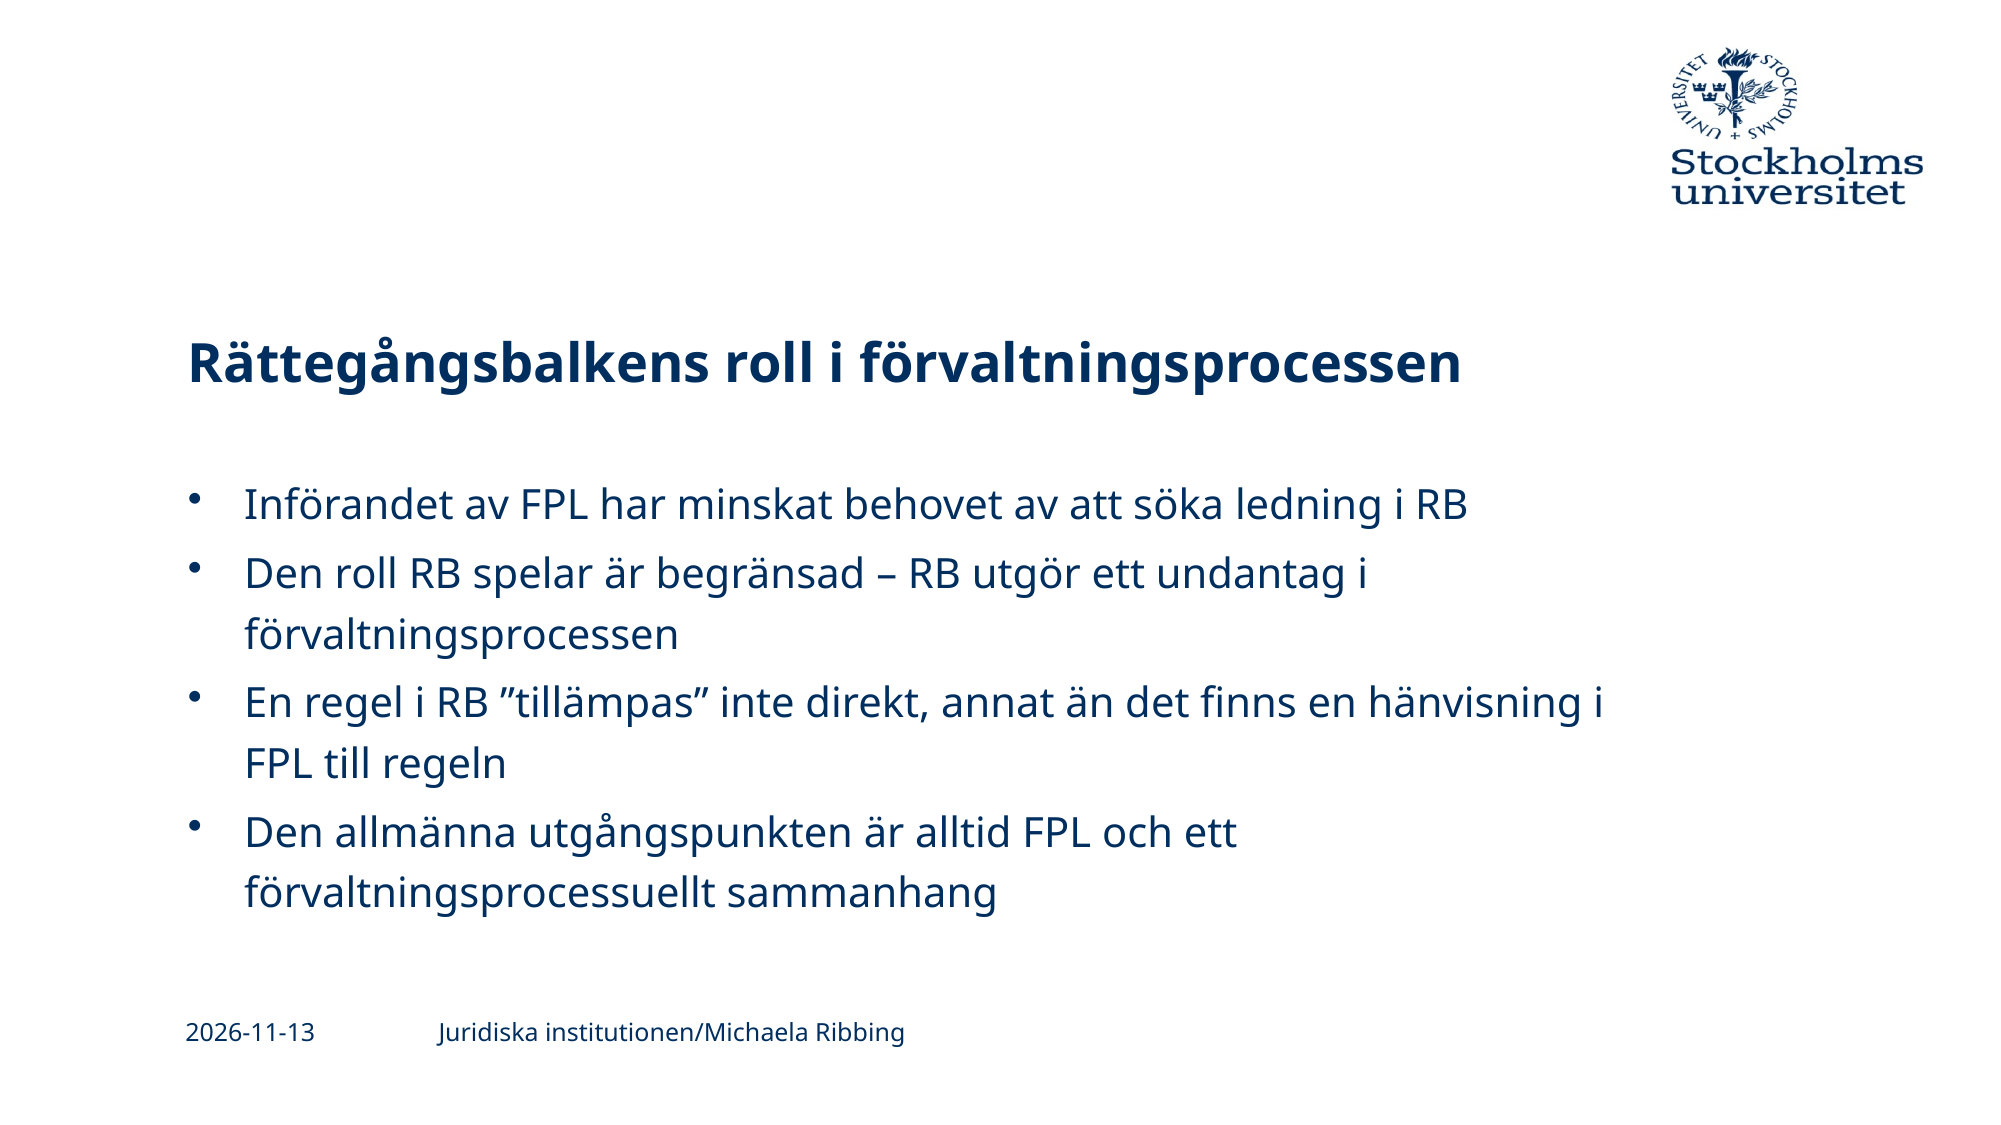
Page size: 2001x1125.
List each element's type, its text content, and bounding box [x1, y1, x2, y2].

footer Juridiska institutionen/Michaela Ribbing [423, 1008, 1407, 1095]
title Rättegångsbalkens roll i förvaltningsprocessen [172, 318, 1671, 450]
list Införandet av FPL har minskat behovet av att söka ledning i RB Den roll RB spelar är begränsad – RB utgör ett undantag i förvaltningsprocessen En regel i RB ”tillämpas” inte direkt, annat än det finns en hänvisning i FPL till regeln Den allmänna utgångspunkten är alltid FPL och ett förvaltningsprocessuellt sammanhang [172, 460, 1671, 988]
picture [1670, 47, 1923, 213]
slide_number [170, 1008, 417, 1056]
